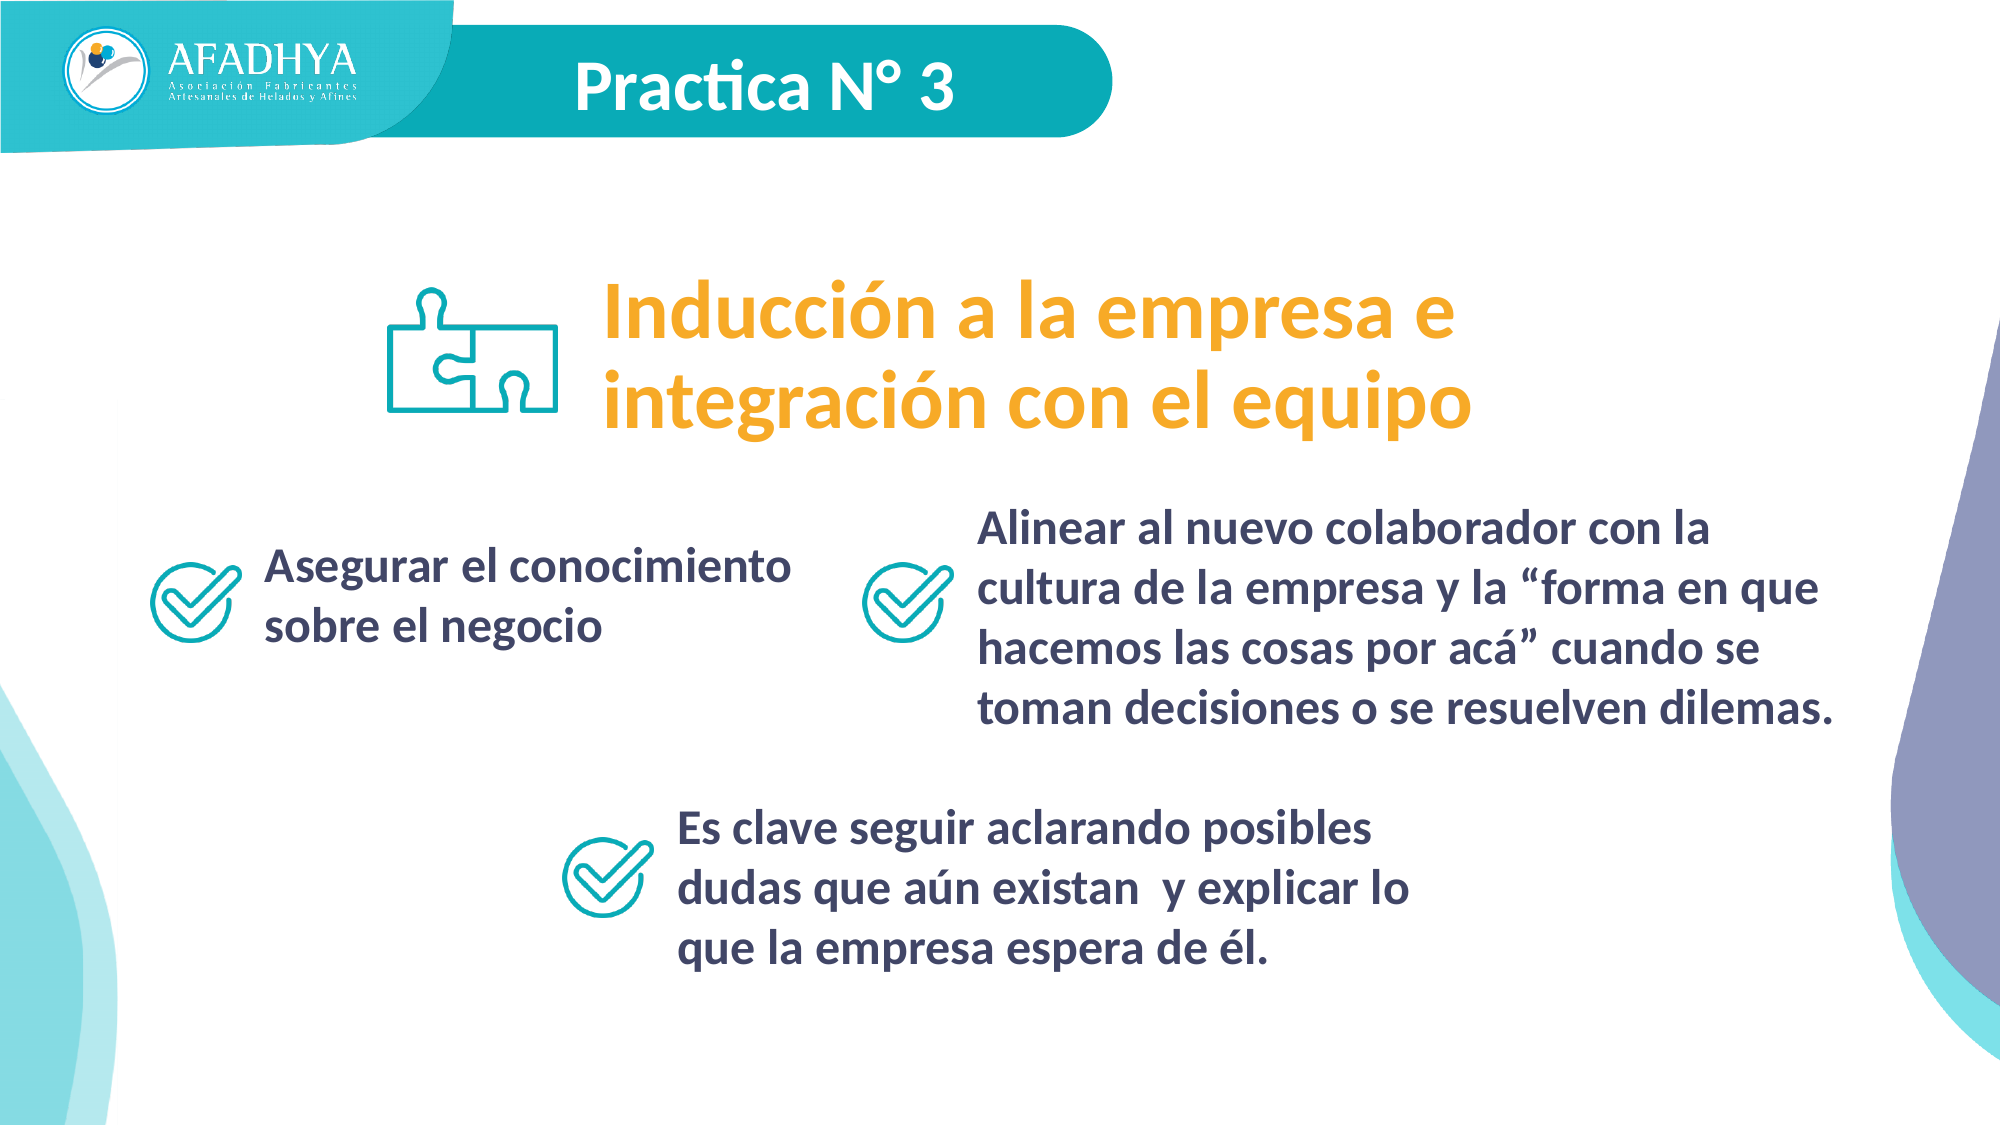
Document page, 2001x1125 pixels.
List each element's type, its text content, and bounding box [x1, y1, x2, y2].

picture [862, 562, 954, 643]
picture [387, 287, 558, 413]
text_box Inducción a la empresa e integración con el equipo [587, 262, 1898, 450]
text_box Practica N° 3 [454, 23, 1114, 139]
picture [562, 837, 654, 918]
picture [0, 399, 118, 1125]
text_box Alinear al nuevo colaborador con la cultura de la empresa y la “forma en que hacemos las cosas por acá” cuando se toman decisiones o se resuelven dilemas. [962, 487, 1875, 743]
picture [1583, 0, 2000, 1125]
picture [149, 562, 242, 643]
text_box Asegurar el conocimiento sobre el negocio [249, 524, 900, 660]
text_box Es clave seguir aclarando posibles dudas que aún existan y explicar lo que la empresa espera de él. [662, 787, 1500, 983]
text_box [0, 0, 453, 153]
